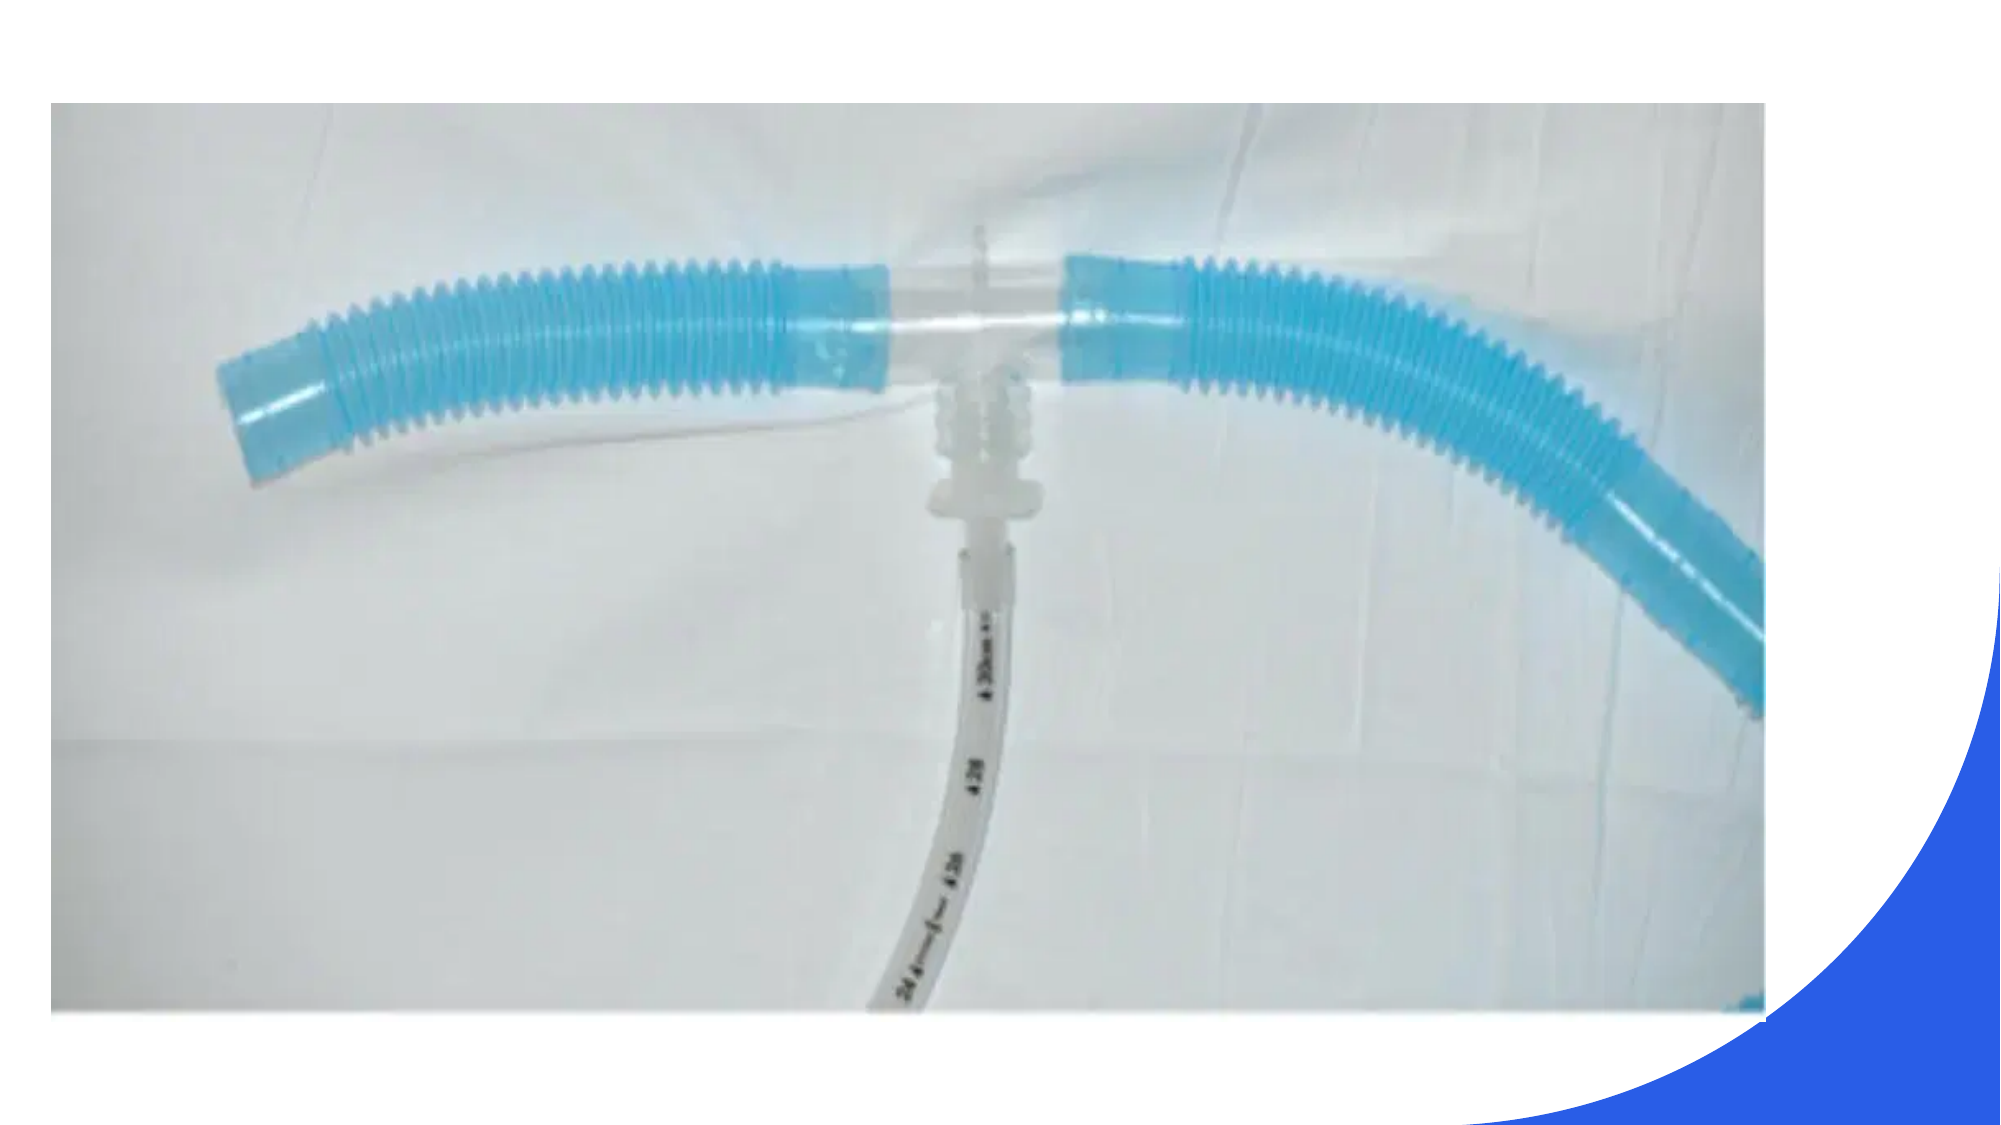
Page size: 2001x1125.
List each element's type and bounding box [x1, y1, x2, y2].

picture [51, 103, 1766, 1022]
